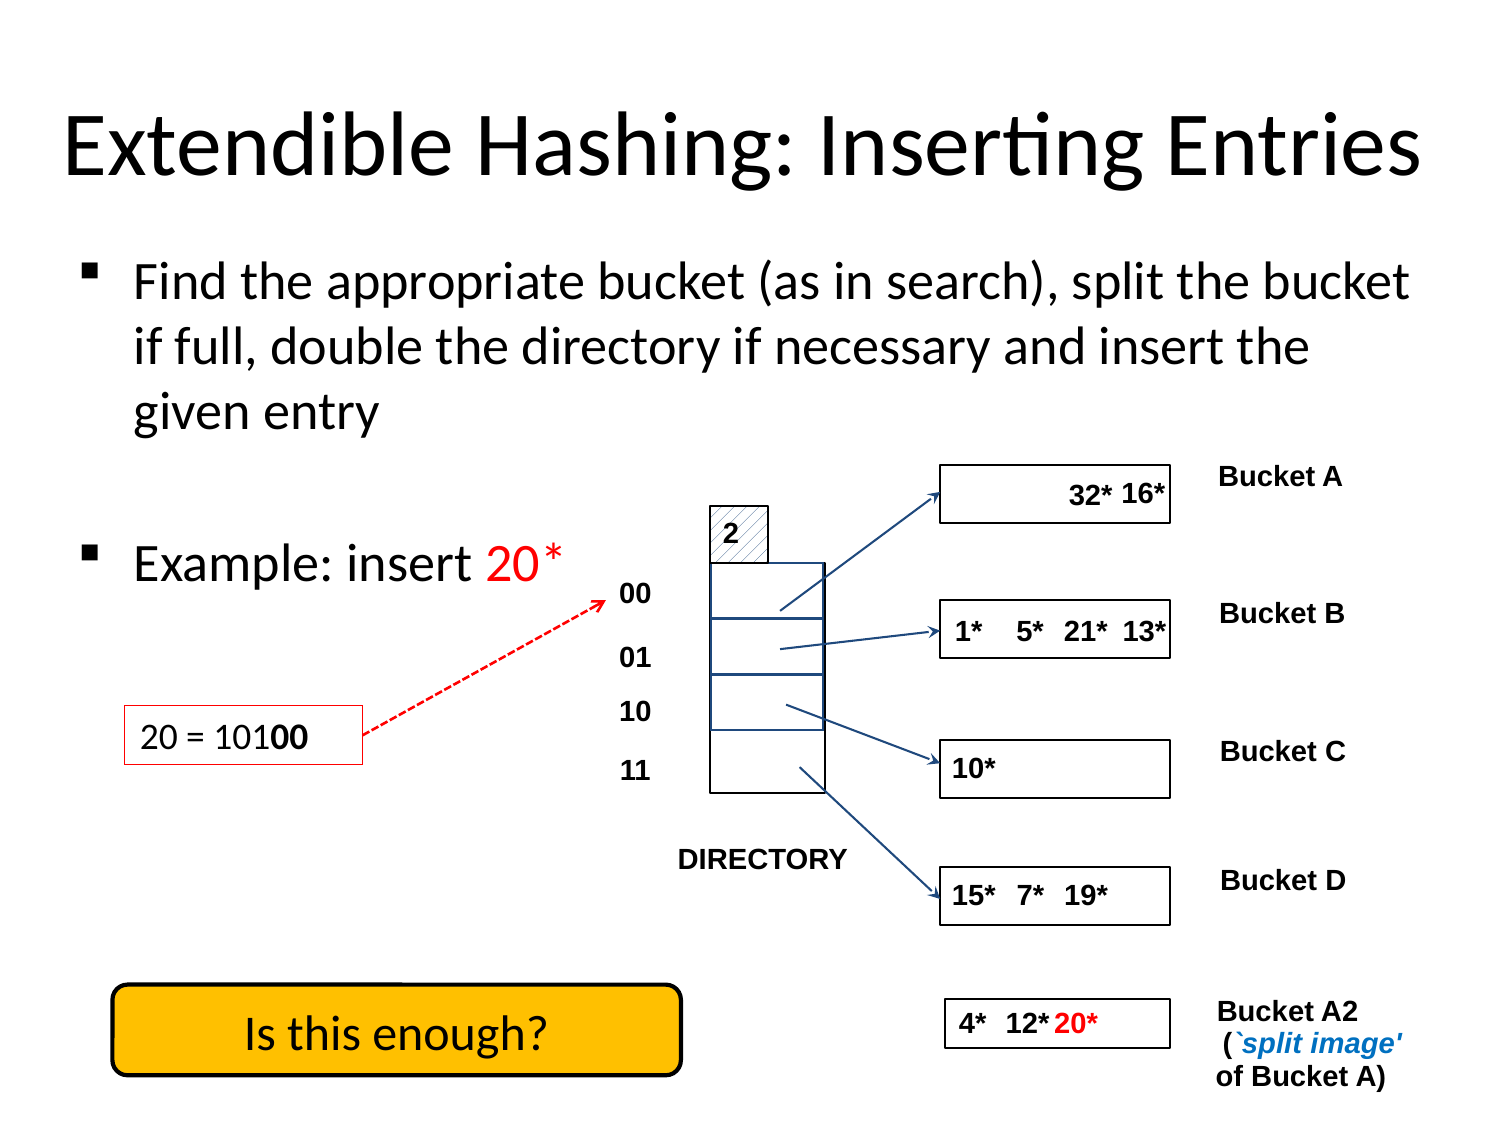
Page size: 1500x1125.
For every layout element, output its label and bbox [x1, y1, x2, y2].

list [62, 237, 1450, 1050]
text_box [1200, 984, 1418, 1100]
text_box [944, 997, 1170, 1048]
text_box [1205, 854, 1362, 904]
text_box [708, 498, 932, 892]
text_box [926, 867, 1170, 925]
text_box [926, 465, 1181, 523]
title [12, 45, 1475, 233]
text_box [1204, 587, 1361, 637]
text_box [927, 600, 1182, 658]
text_box [1203, 449, 1359, 500]
text_box [926, 740, 1170, 798]
text_box [110, 982, 684, 1078]
text_box [662, 832, 864, 883]
text_box [605, 744, 666, 794]
text_box [1205, 724, 1362, 775]
text_box [124, 566, 667, 765]
